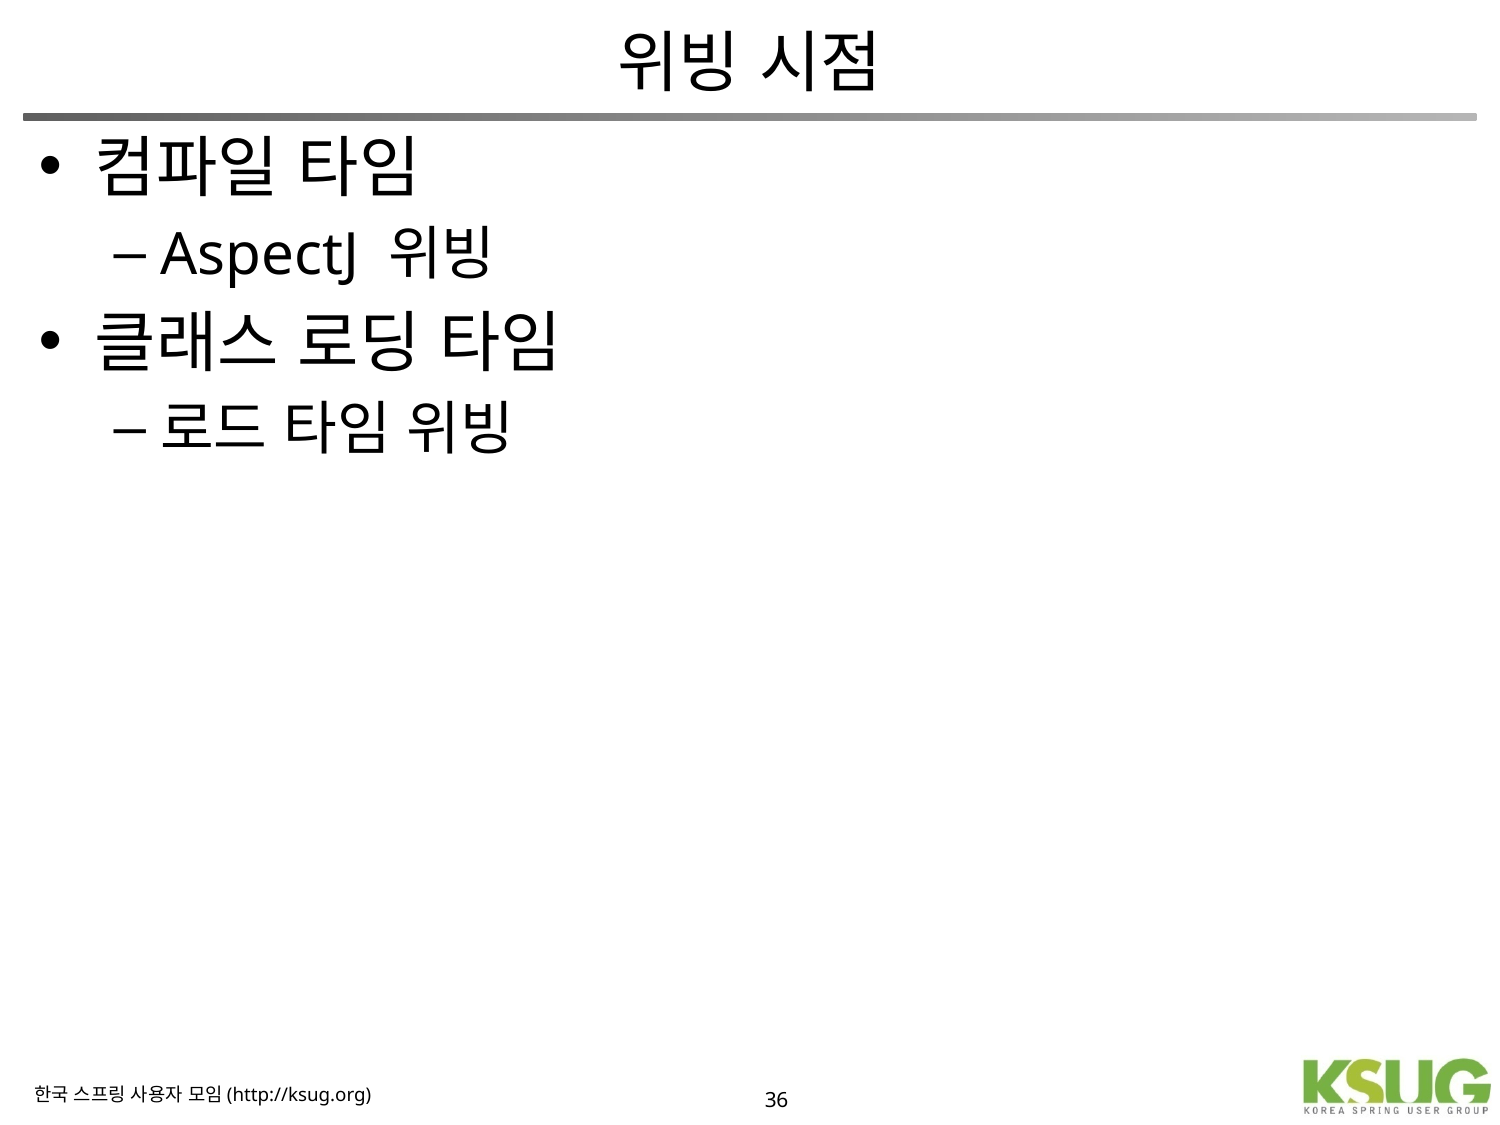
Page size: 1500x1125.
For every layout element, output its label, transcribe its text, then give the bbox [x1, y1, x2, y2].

title 위빙 시점 [23, 11, 1477, 108]
picture [1300, 1055, 1492, 1118]
list 컴파일 타임 AspectJ 위빙 클래스 로딩 타임 로드 타임 위빙 [23, 117, 1477, 1043]
